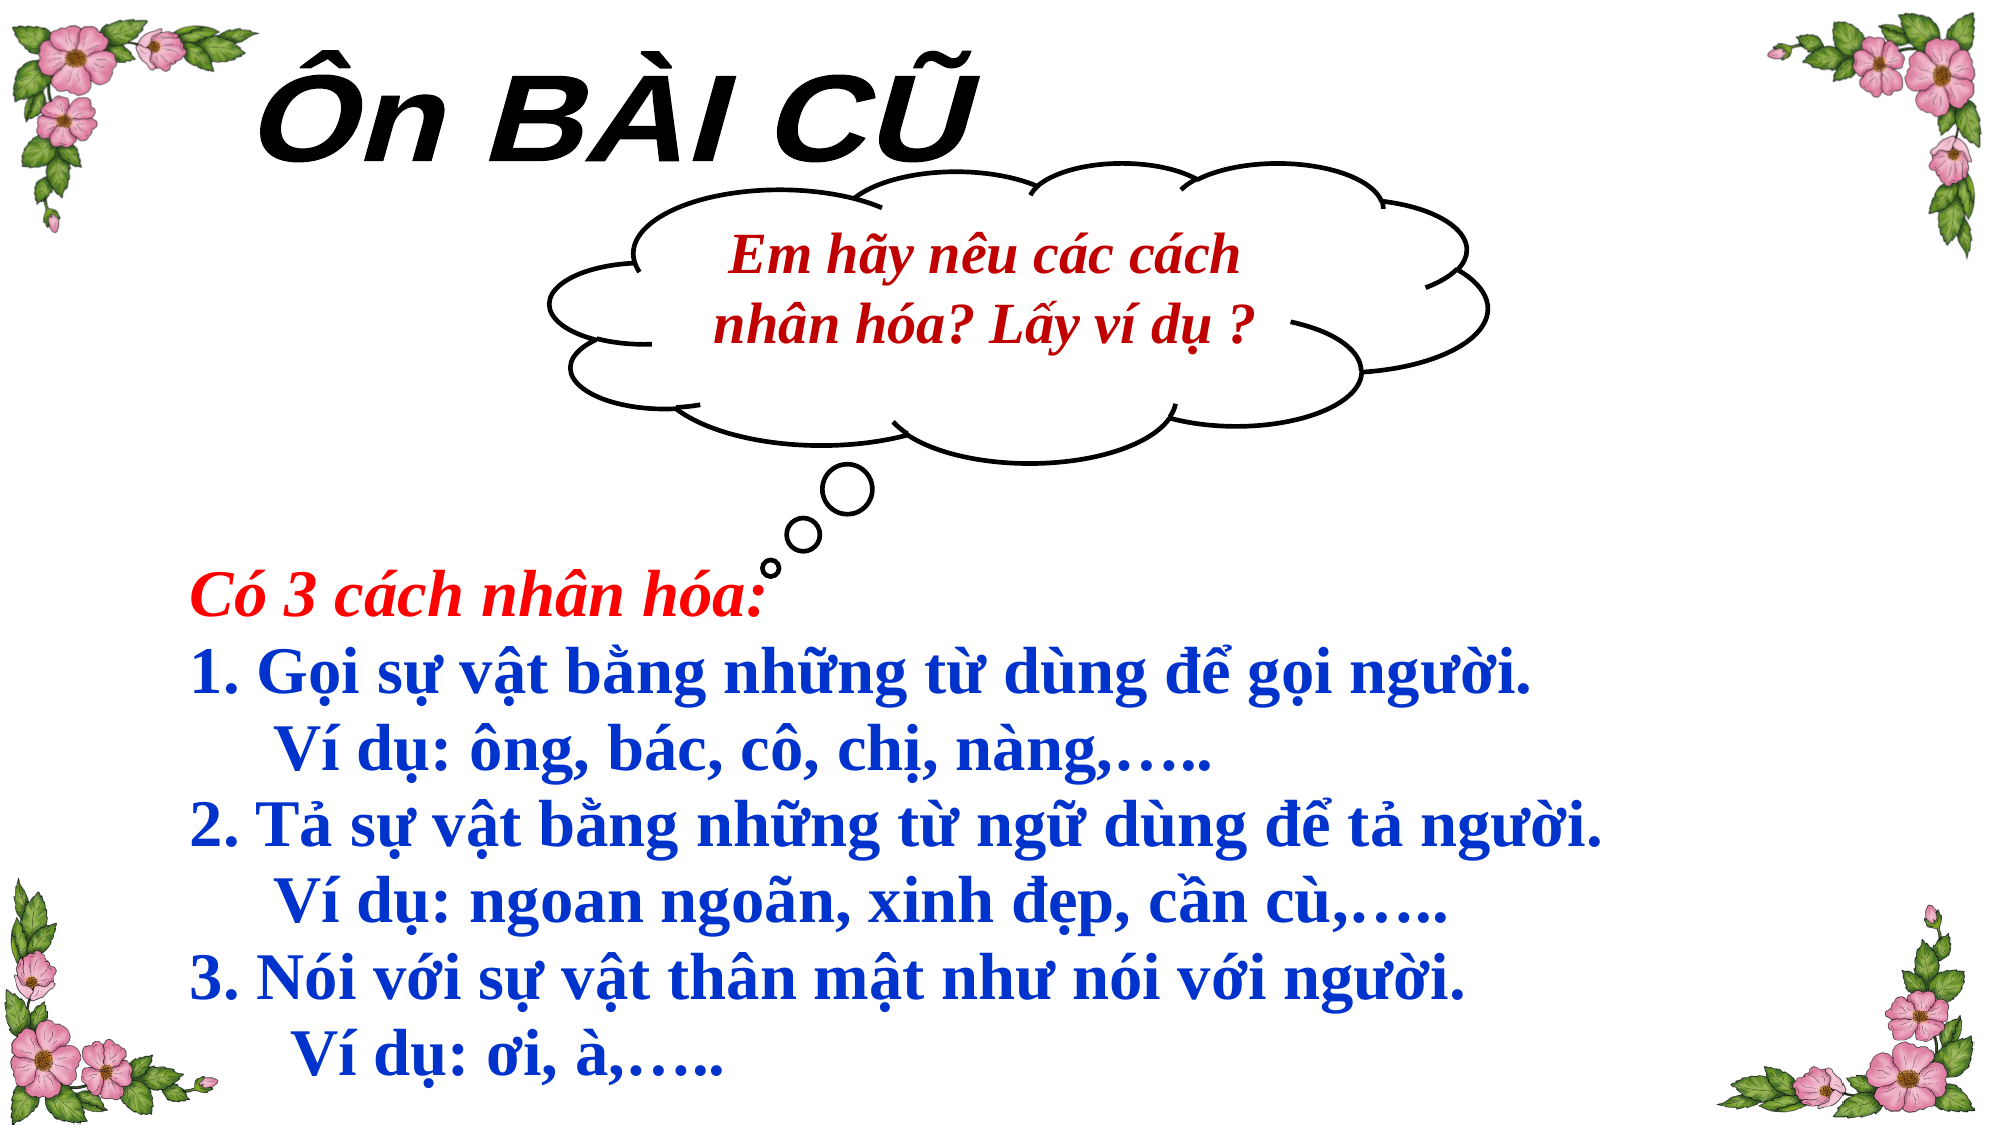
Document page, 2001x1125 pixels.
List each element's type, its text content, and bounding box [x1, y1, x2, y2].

picture [1762, 12, 1988, 263]
text_box Em hãy nêu các cách nhân hóa? Lấy ví dụ ? [822, 464, 873, 509]
text_box Em hãy nêu các cách nhân hóa? Lấy ví dụ ? [549, 163, 1488, 464]
text_box Có 3 cách nhân hóa: Gọi sự vật bằng những từ dùng để gọi người. Ví dụ: ông, bác, cô, chị, nàng,….. 2. Tả sự vật bằng những từ ngữ dùng để tả người. Ví dụ: ngoan ngoãn, xinh đẹp, cần cù,….. 3. Nói với sự vật thân mật như nói với người. Ví dụ: ơi, à,….. [174, 509, 1775, 1096]
picture [1713, 899, 1975, 1125]
picture [13, 0, 262, 251]
picture [0, 874, 223, 1125]
